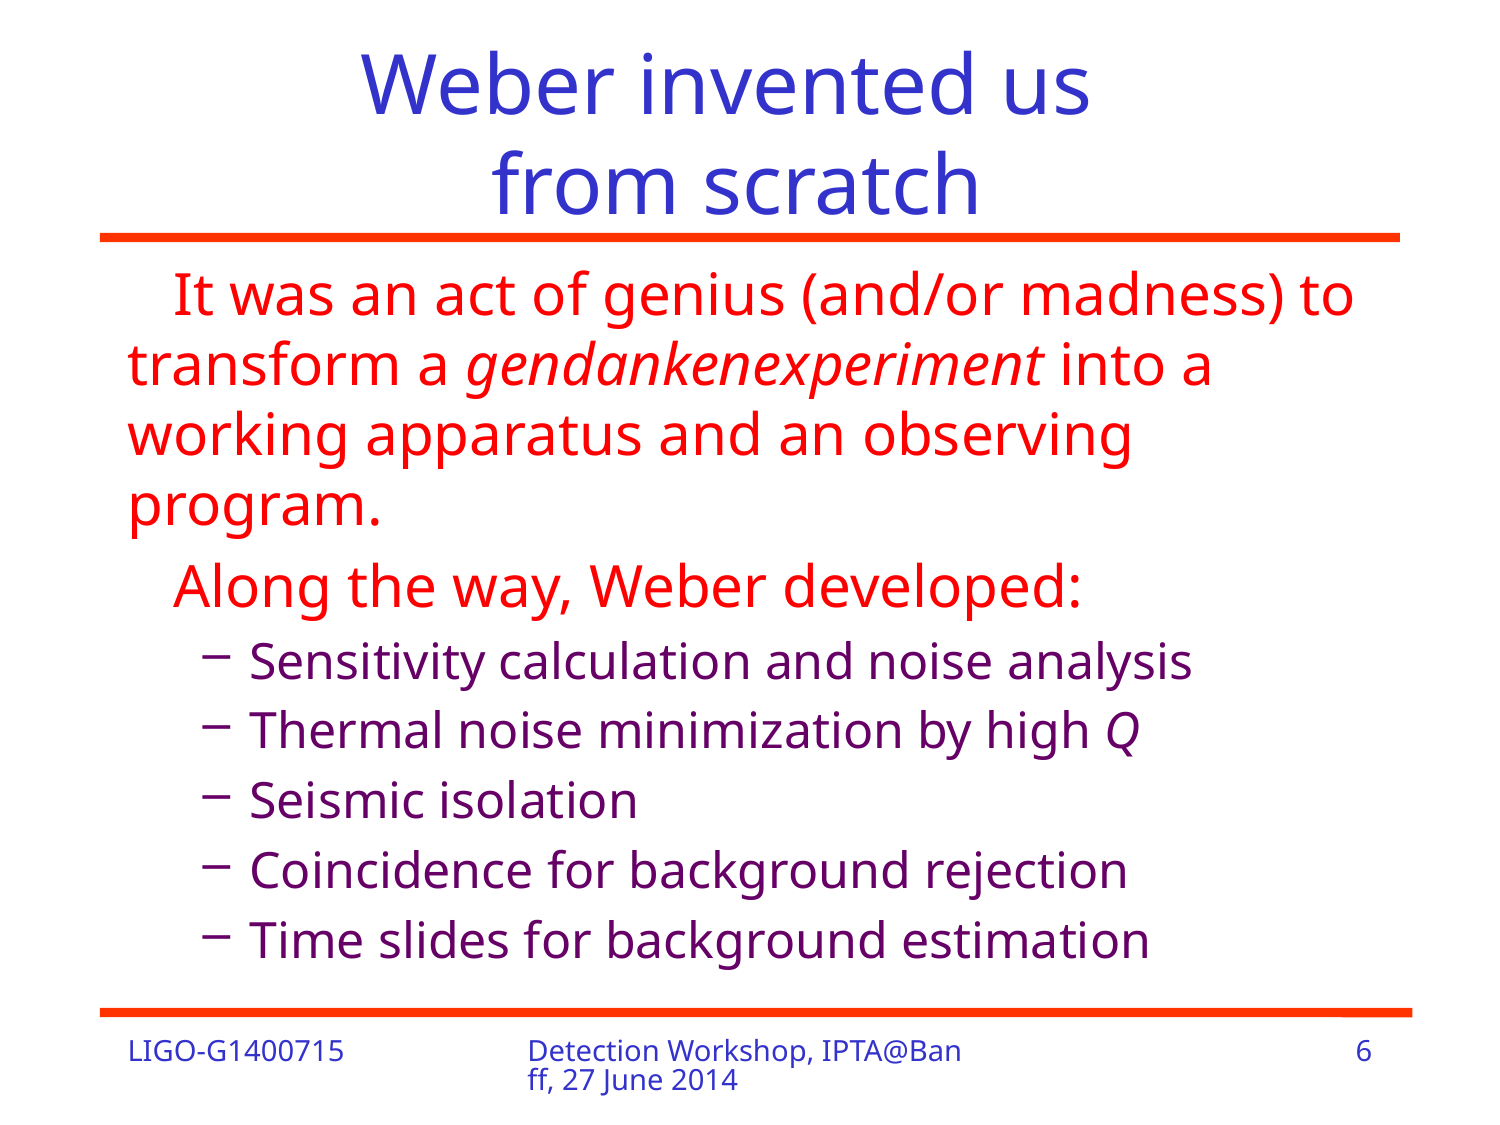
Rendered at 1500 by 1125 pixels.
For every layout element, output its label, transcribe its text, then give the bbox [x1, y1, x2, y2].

slide_number 6 [1074, 1025, 1388, 1100]
title Weber invented us from scratch [99, 37, 1375, 225]
slide_number LIGO-G1400715 [112, 1025, 425, 1100]
footer Detection Workshop, IPTA@Banff, 27 June 2014 [512, 1025, 988, 1100]
list It was an act of genius (and/or madness) to transform a gendankenexperiment into a working apparatus and an observing program. Along the way, Weber developed: Sensitivity calculation and noise analysis Thermal noise minimization by high Q Seismic isolation Coincidence for background rejection Time slides for background estimation [112, 249, 1388, 1000]
